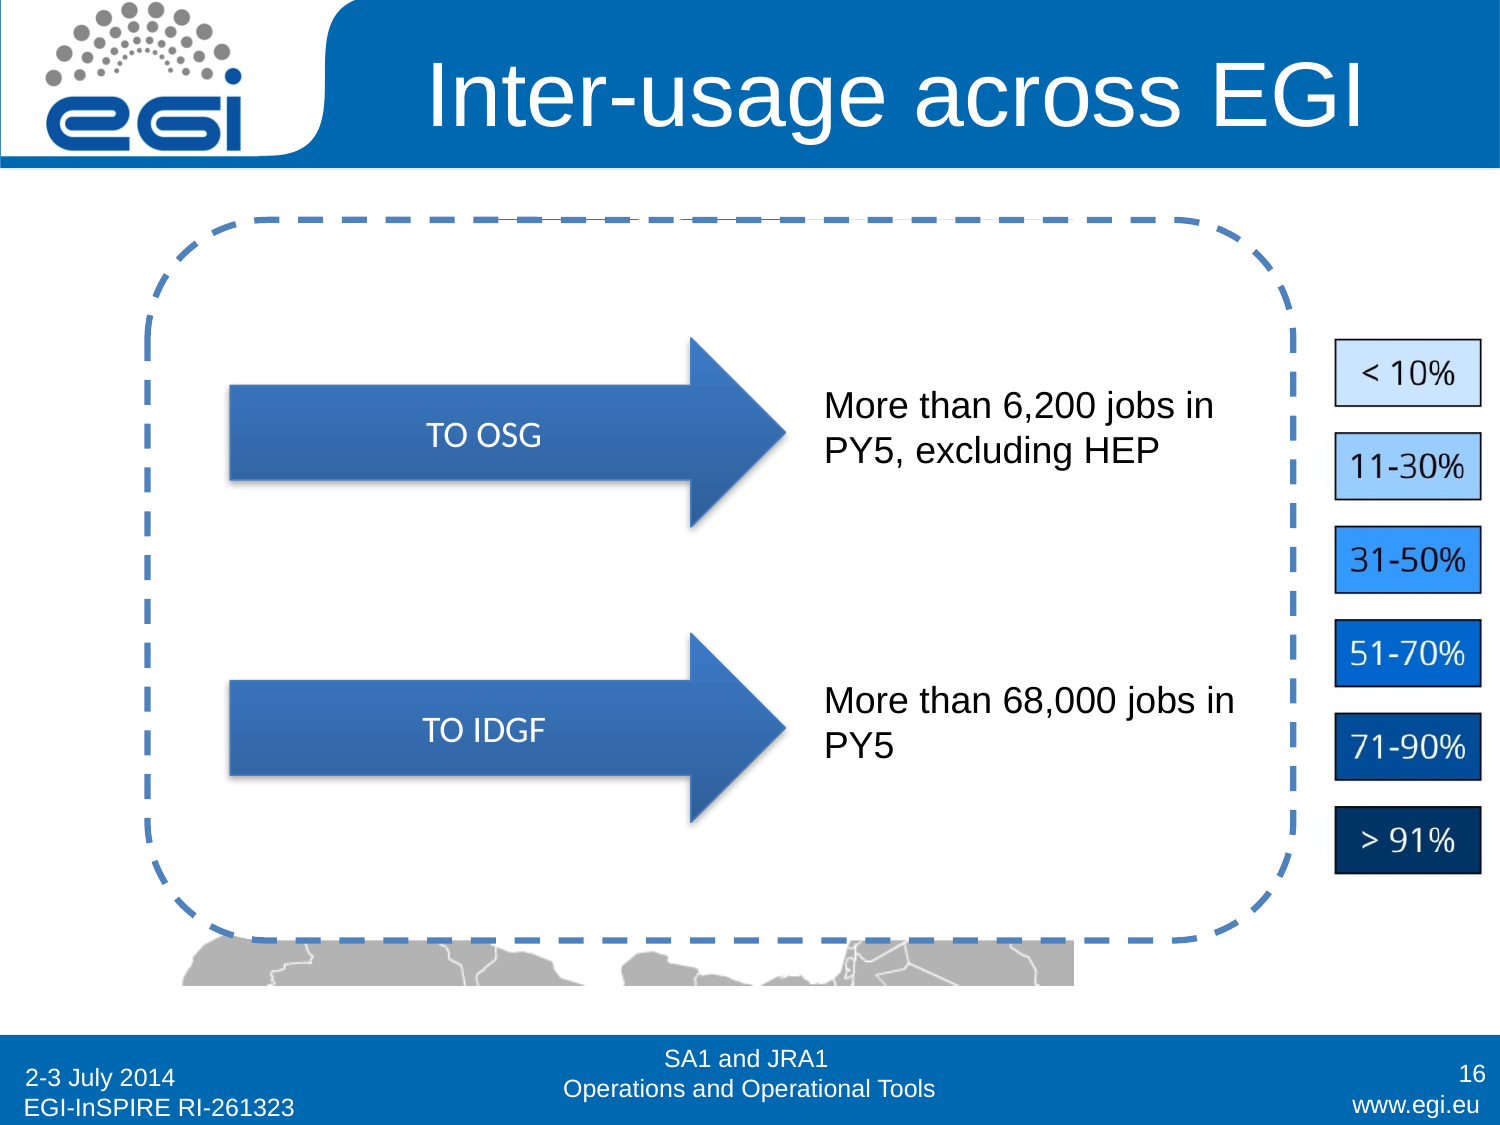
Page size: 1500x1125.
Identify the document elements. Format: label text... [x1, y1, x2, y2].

text_box [53, 196, 1447, 346]
footer SA1 and JRA1 Operations and Operational Tools [512, 1042, 988, 1103]
picture [123, 219, 1075, 986]
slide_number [10, 1046, 361, 1106]
picture [1315, 325, 1500, 887]
slide_number 16 [1151, 1042, 1500, 1103]
picture [0, 0, 1500, 170]
title Inter-usage across EGI [348, 19, 1471, 161]
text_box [147, 219, 1294, 941]
